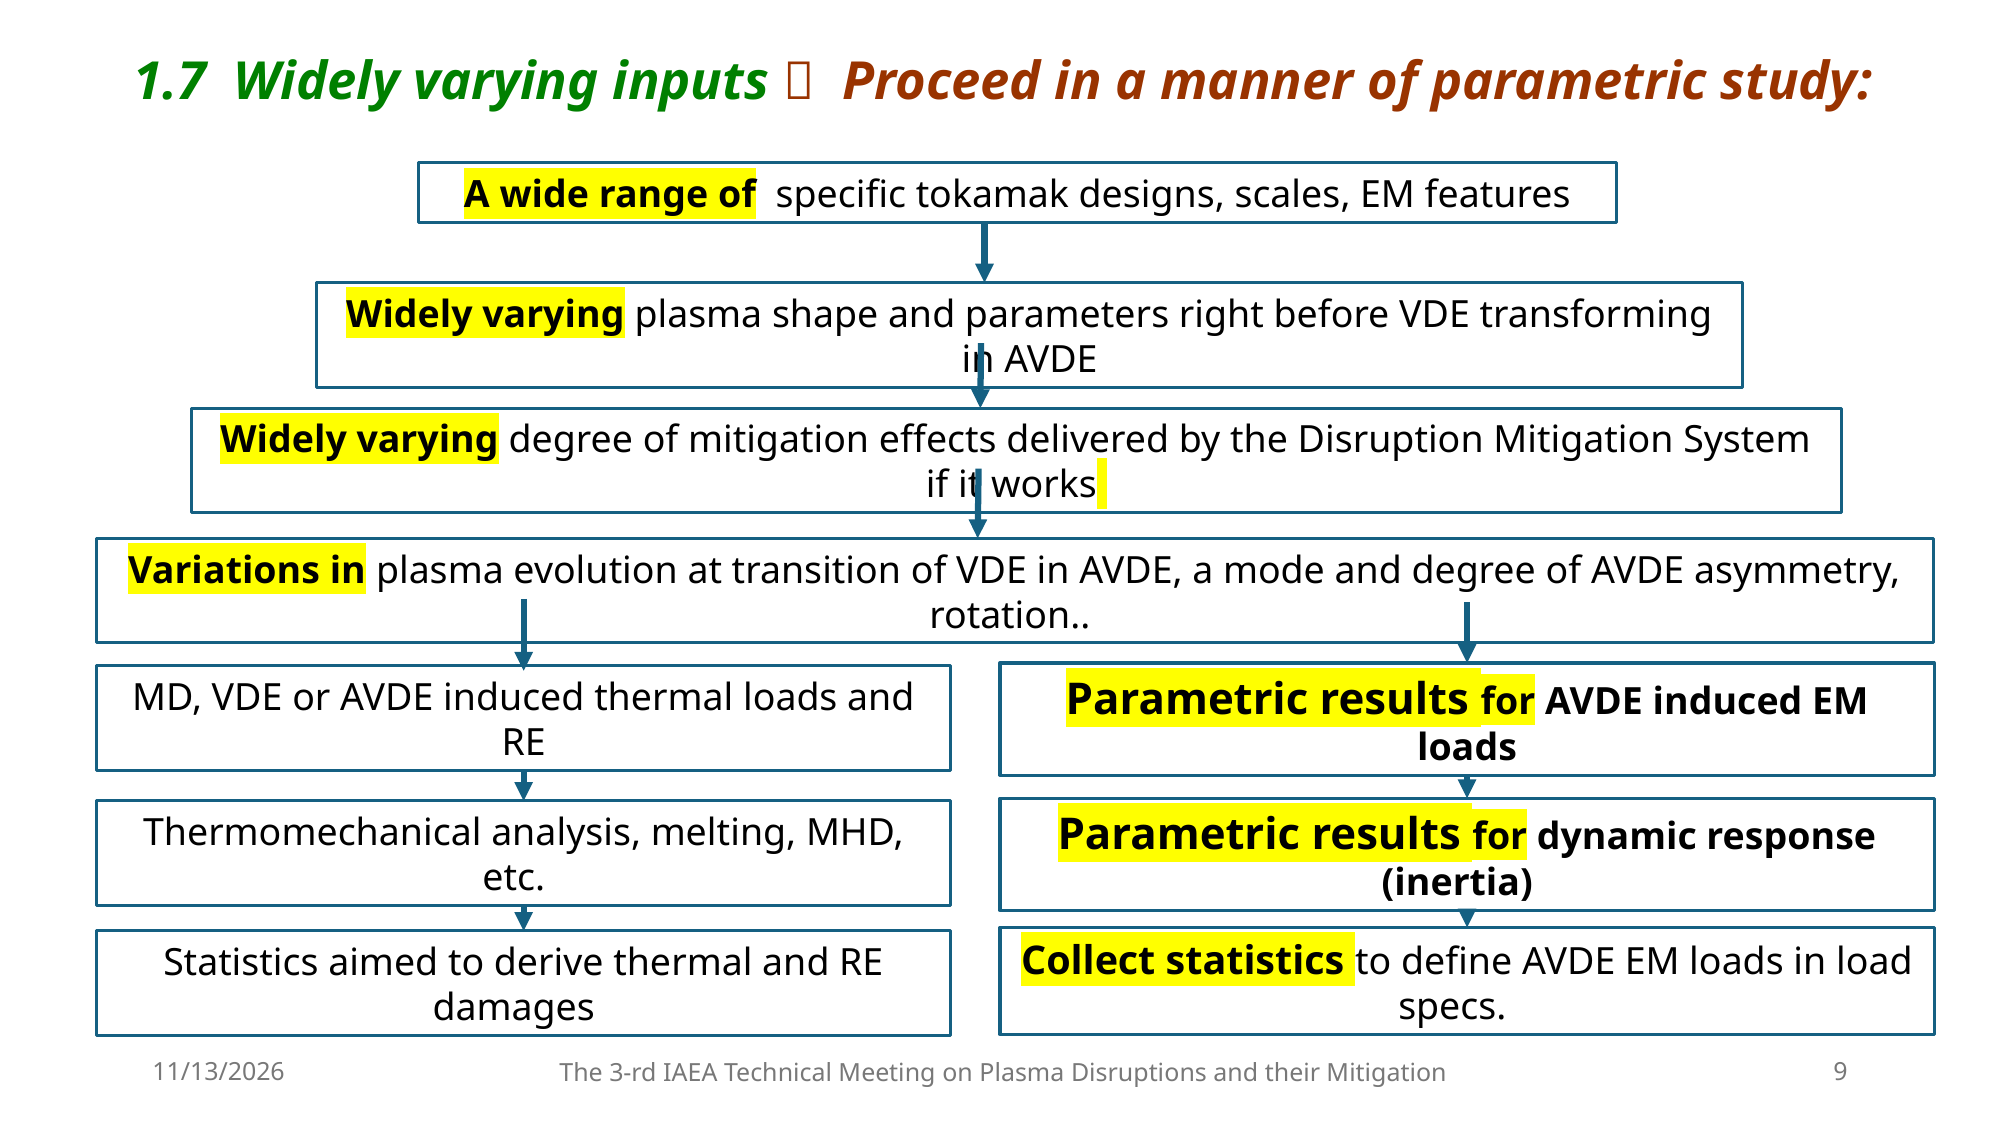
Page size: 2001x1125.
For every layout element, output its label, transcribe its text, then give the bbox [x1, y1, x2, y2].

footer The 3-rd IAEA Technical Meeting on Plasma Disruptions and their Mitigation [521, 1041, 1487, 1102]
text_box A wide range of specific tokamak designs, scales, EM features [418, 162, 1617, 223]
text_box MD, VDE or AVDE induced thermal loads and RE [96, 665, 951, 771]
text_box Parametric results for AVDE induced EM loads [999, 662, 1935, 776]
text_box Thermomechanical analysis, melting, MHD, etc. [96, 800, 951, 906]
text_box Parametric results for dynamic response (inertia) [999, 798, 1935, 911]
text_box Statistics aimed to derive thermal and RE damages [96, 930, 951, 1036]
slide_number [137, 1042, 588, 1103]
text_box Widely varying plasma shape and parameters right before VDE transforming in AVDE [316, 282, 1743, 388]
title 1.7 Widely varying inputs  Proceed in a manner of parametric study: [52, 25, 1968, 141]
slide_number 9 [1412, 1042, 1863, 1103]
text_box Collect statistics to define AVDE EM loads in load specs. [999, 927, 1935, 1035]
text_box Widely varying degree of mitigation effects delivered by the Disruption Mitigation System if it works [191, 408, 1842, 513]
text_box Variations in plasma evolution at transition of VDE in AVDE, a mode and degree of AVDE asymmetry, rotation.. [96, 538, 1934, 643]
